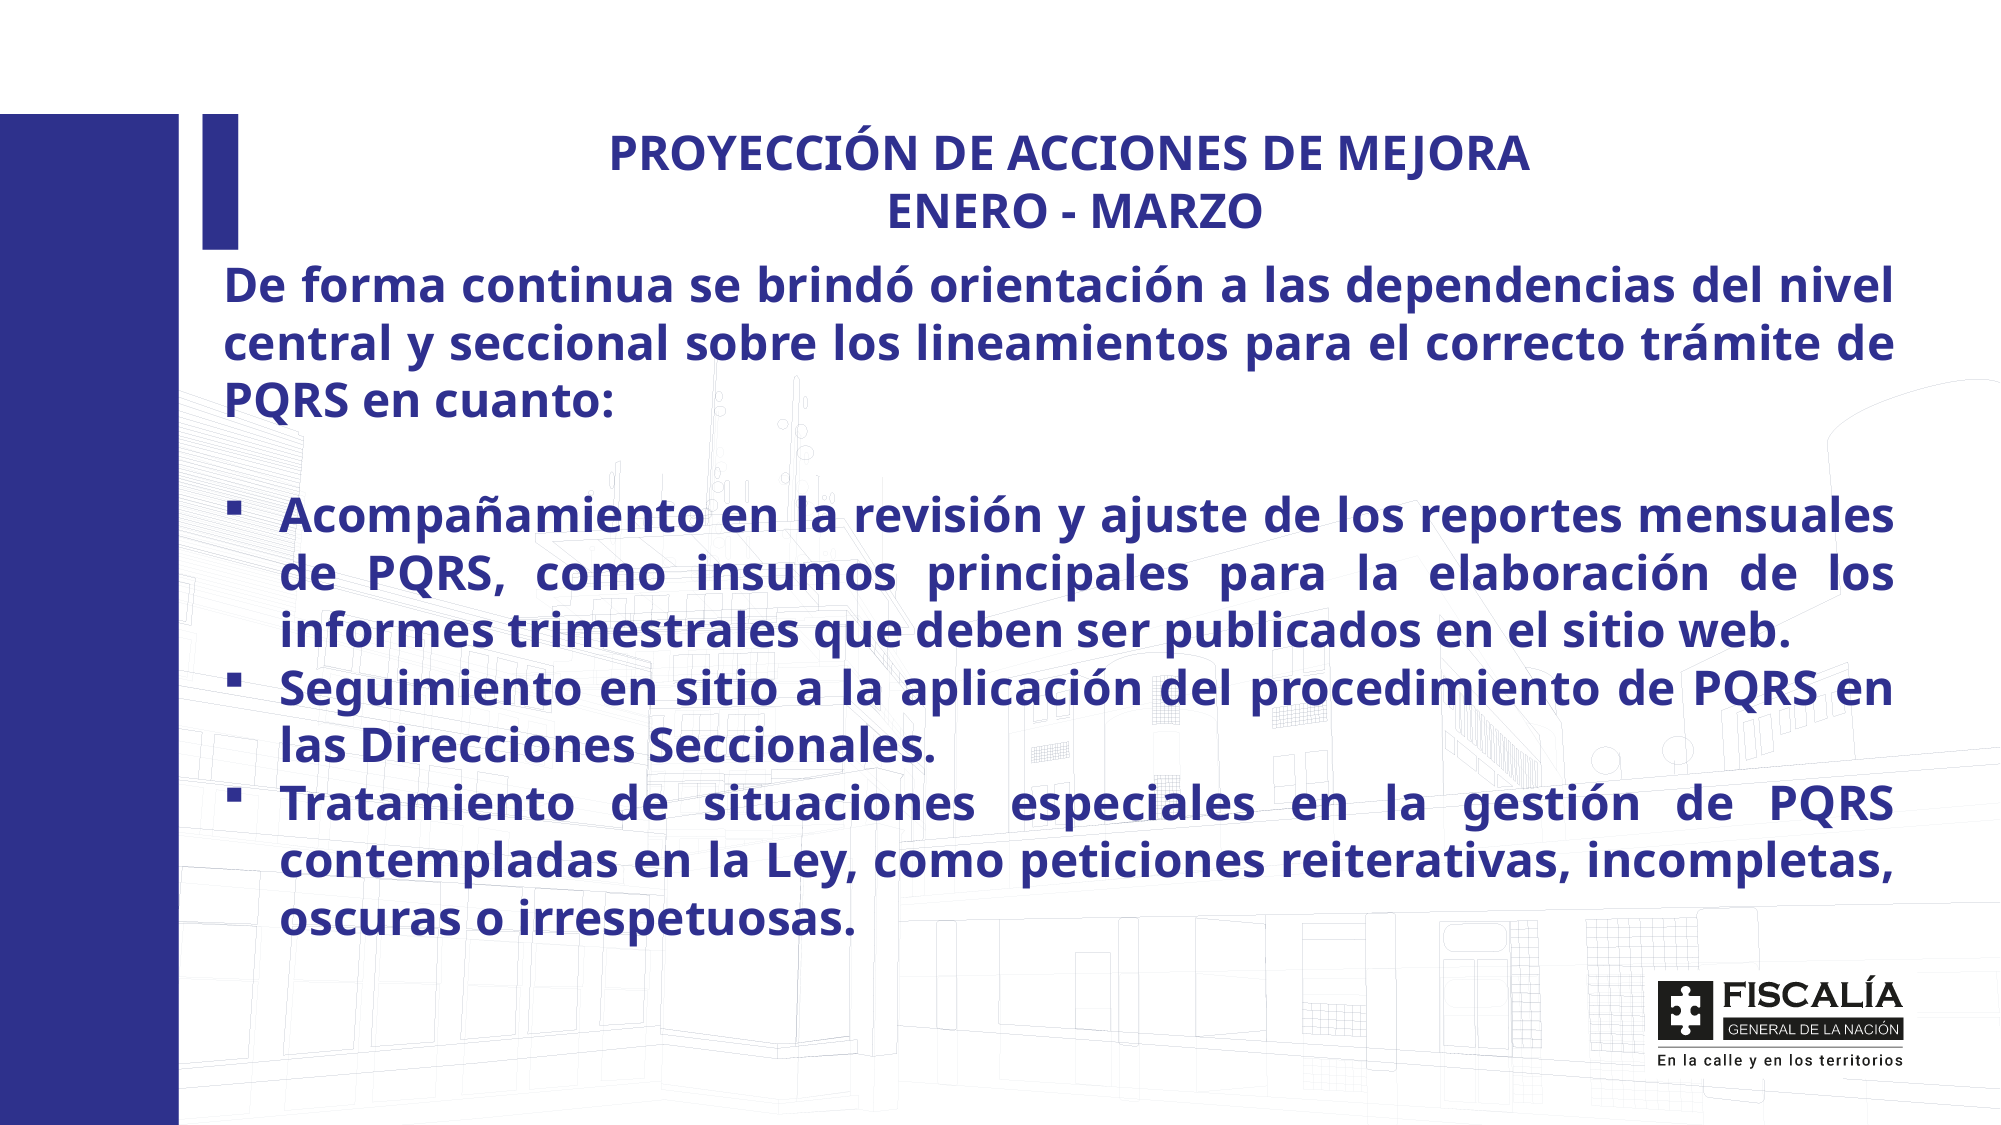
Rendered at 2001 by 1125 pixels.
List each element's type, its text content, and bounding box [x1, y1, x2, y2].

text_box PROYECCIÓN DE ACCIONES DE MEJORA ENERO - MARZO [263, 115, 1889, 246]
text_box De forma continua se brindó orientación a las dependencias del nivel central y seccional sobre los lineamientos para el correcto trámite de PQRS en cuanto: Acompañamiento en la revisión y ajuste de los reportes mensuales de PQRS, como insumos principales para la elaboración de los informes trimestrales que deben ser publicados en el sitio web. Seguimiento en sitio a la aplicación del procedimiento de PQRS en las Direcciones Seccionales. Tratamiento de situaciones especiales en la gestión de PQRS contempladas en la Ley, como peticiones reiterativas, incompletas, oscuras o irrespetuosas. [215, 247, 1906, 953]
picture [0, 0, 2001, 1125]
